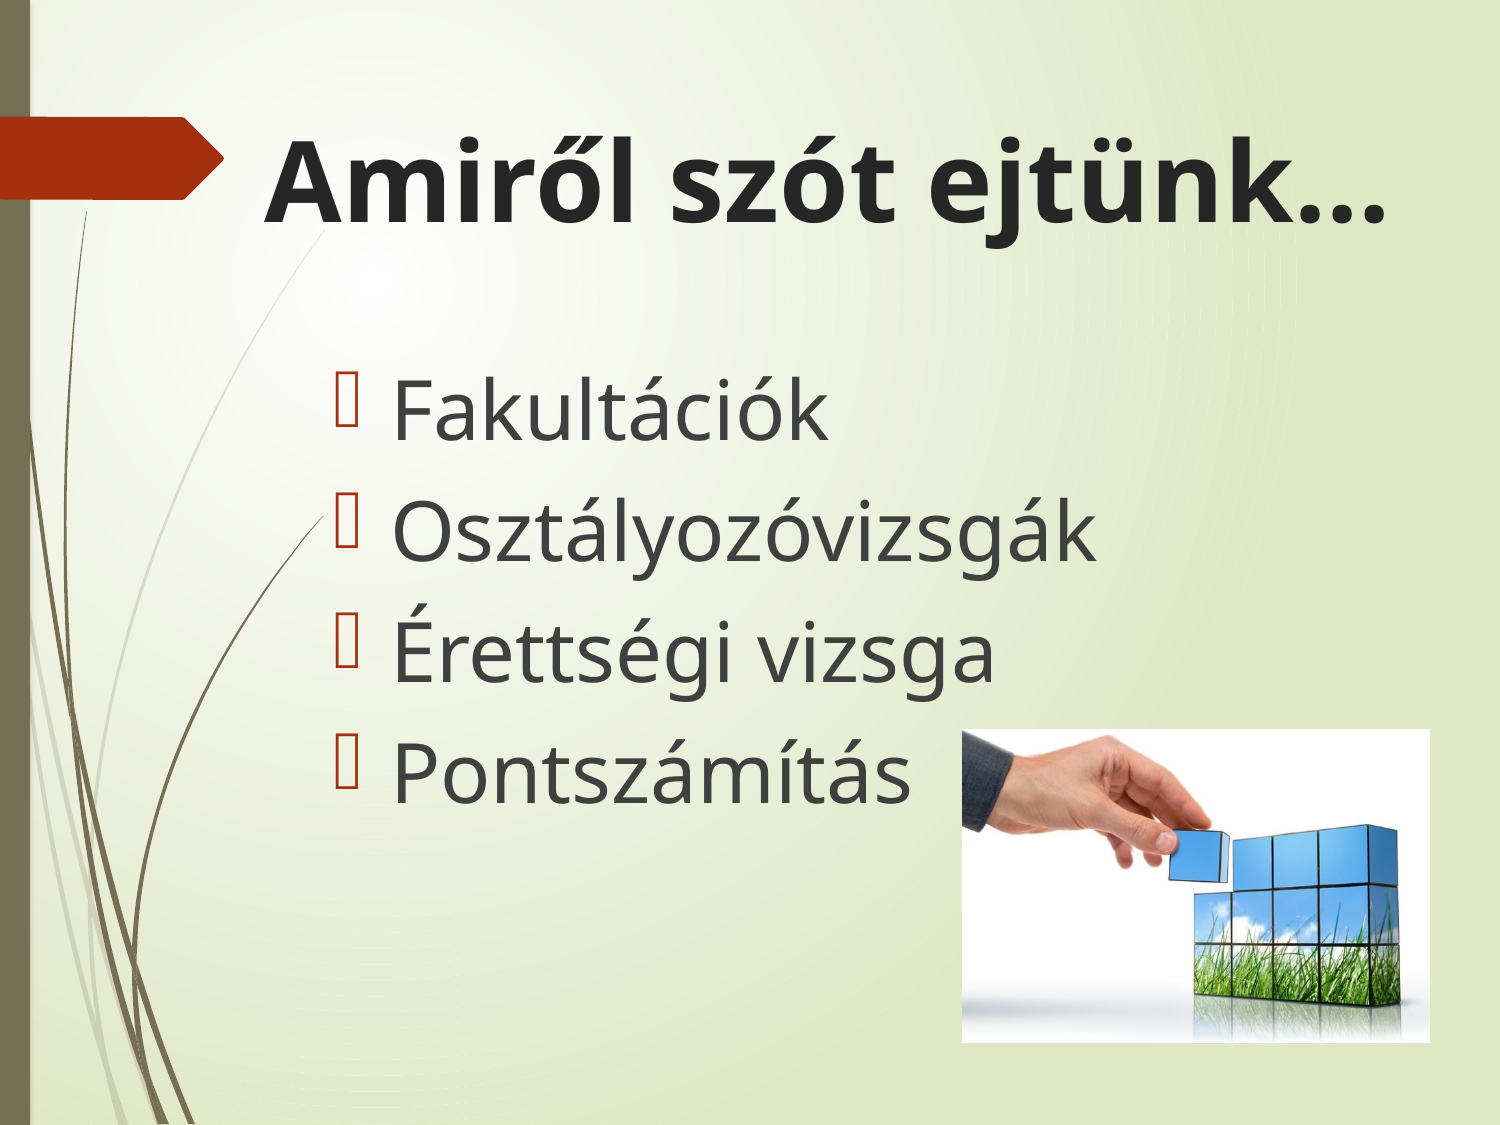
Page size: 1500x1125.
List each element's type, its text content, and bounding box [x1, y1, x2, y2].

picture [962, 729, 1430, 1043]
list Fakultációk Osztályozóvizsgák Érettségi vizsga Pontszámítás [318, 350, 1400, 970]
title Amiről szót ejtünk… [249, 102, 1430, 313]
